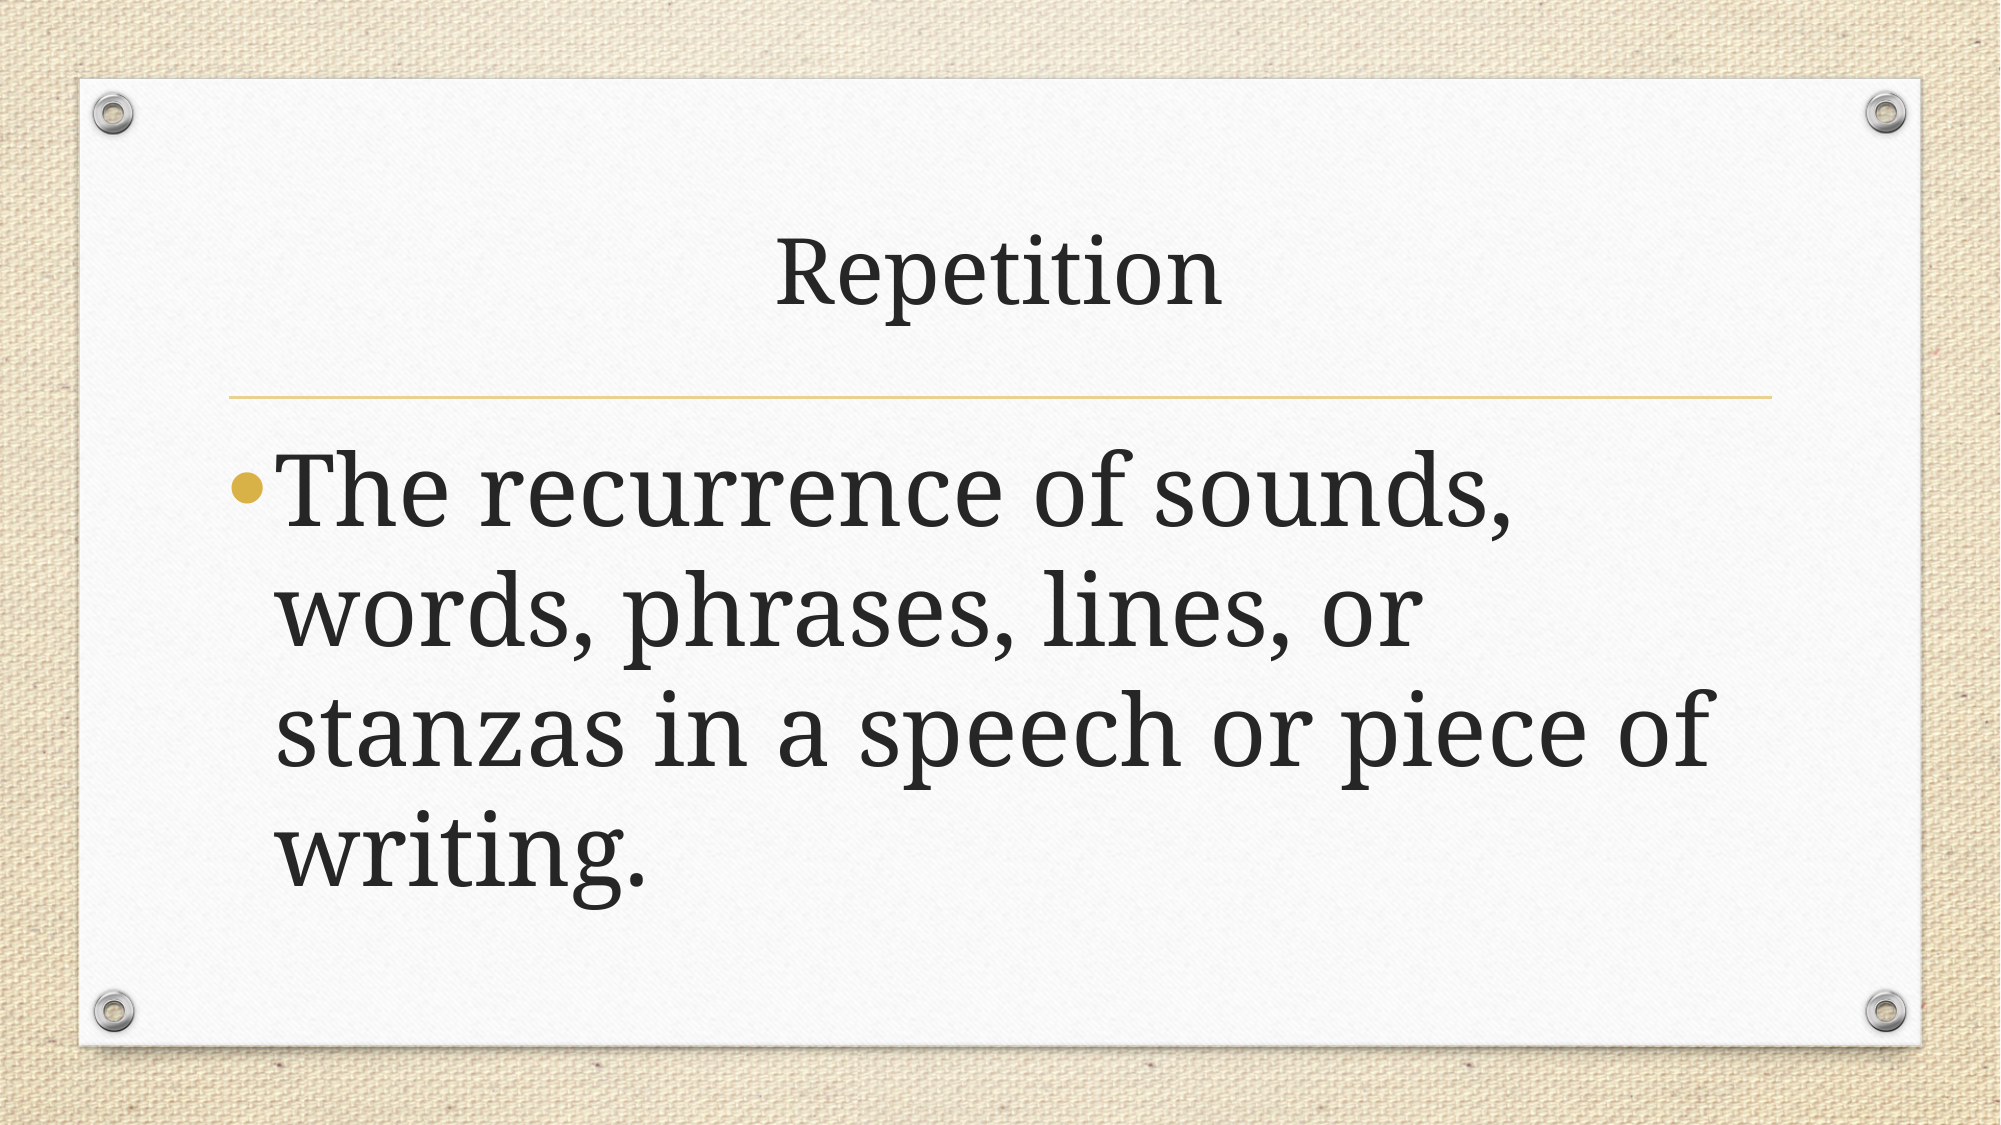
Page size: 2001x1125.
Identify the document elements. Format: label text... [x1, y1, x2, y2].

picture [0, 0, 2001, 1125]
list The recurrence of sounds, words, phrases, lines, or stanzas in a speech or piece of writing. [212, 419, 1788, 964]
title Repetition [212, 161, 1788, 375]
